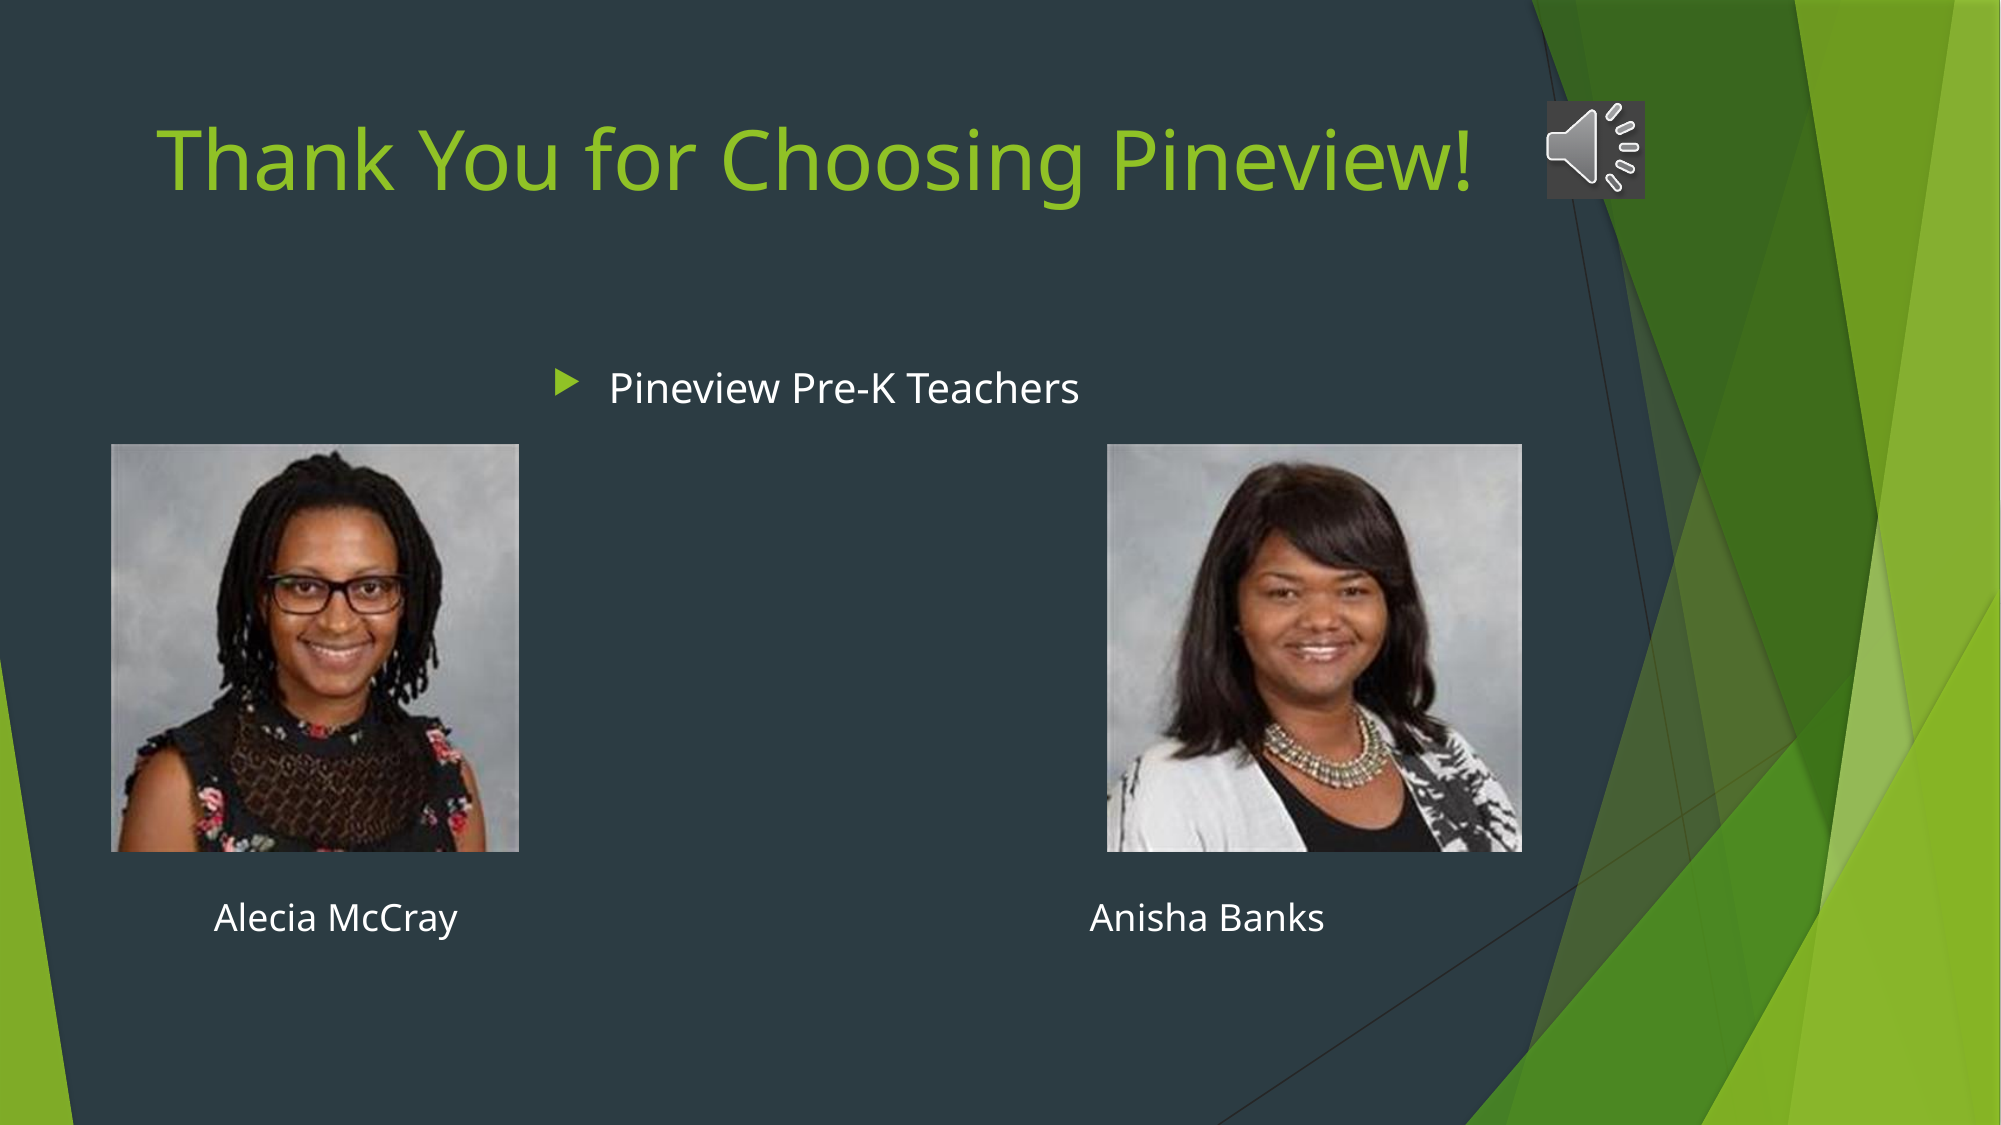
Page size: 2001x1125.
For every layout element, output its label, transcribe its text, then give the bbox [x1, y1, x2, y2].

title Thank You for Choosing Pineview! [111, 99, 1522, 317]
picture [1545, 99, 1647, 201]
picture [110, 443, 519, 852]
picture [1107, 443, 1522, 852]
list Pineview Pre-K Teachers Alecia McCray Anisha Banks [111, 354, 1522, 1125]
